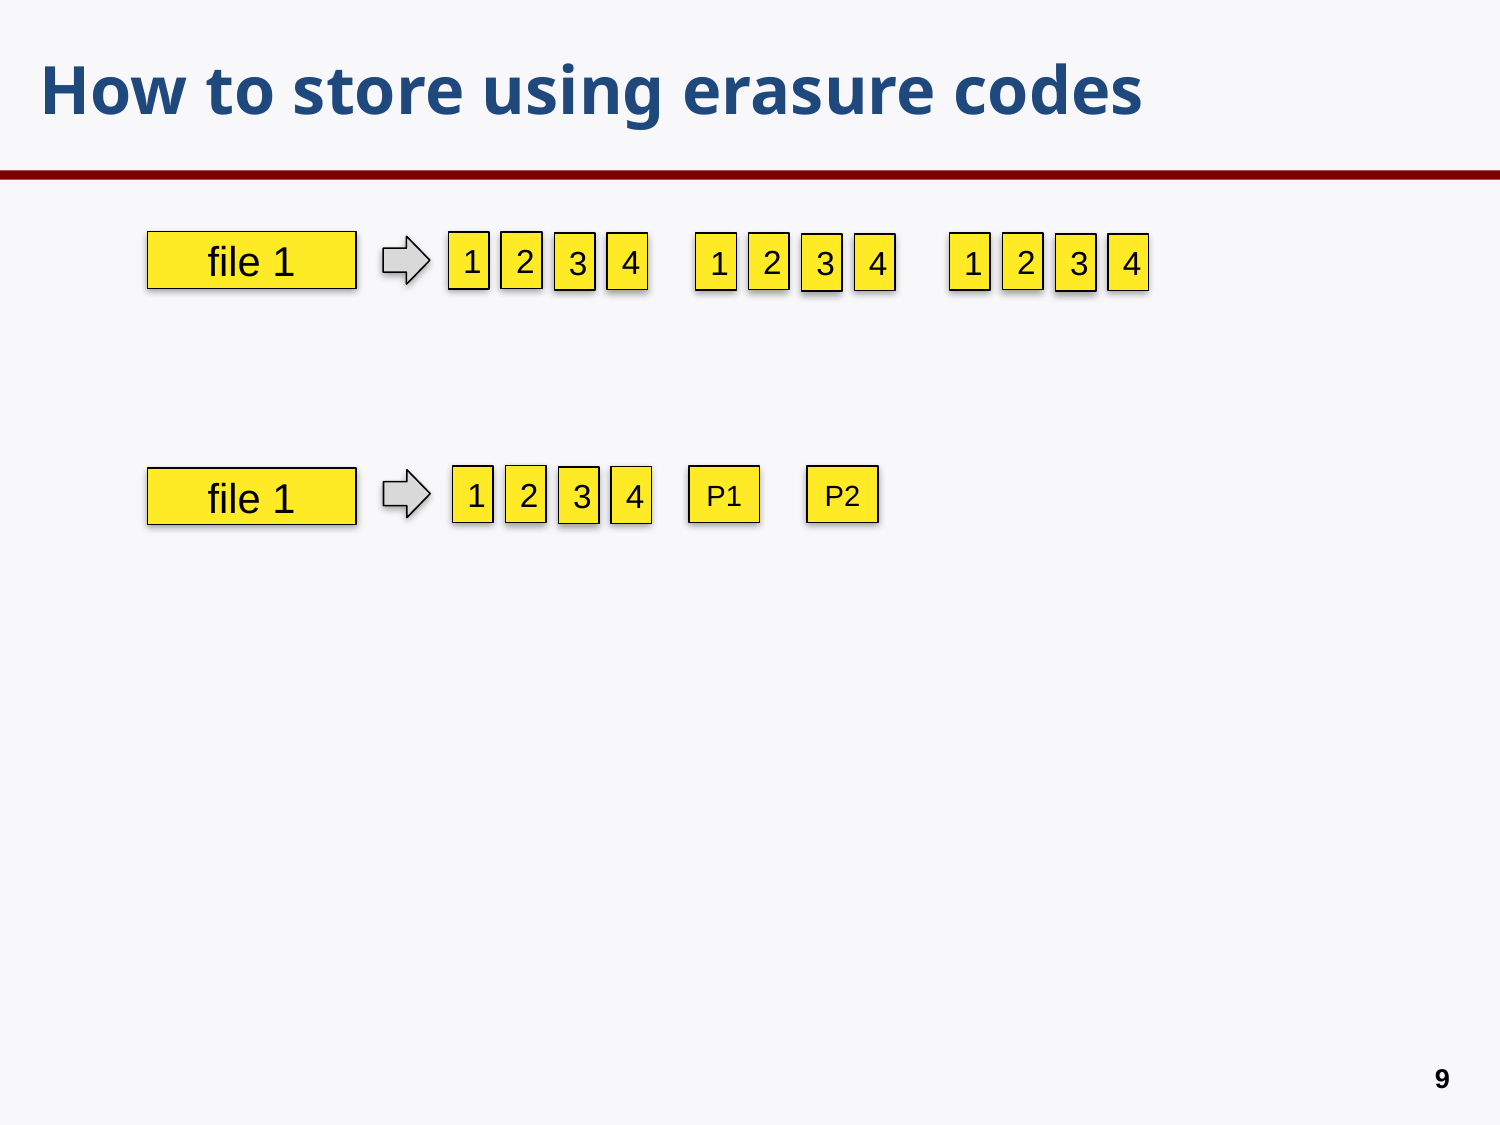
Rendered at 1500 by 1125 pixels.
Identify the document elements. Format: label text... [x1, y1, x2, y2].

text_box 4 [610, 466, 652, 524]
text_box P1 [688, 465, 760, 523]
text_box 2 [505, 465, 547, 523]
slide_number 8 [1113, 1053, 1464, 1095]
text_box file 1 [147, 467, 357, 525]
text_box [382, 235, 431, 285]
text_box 3 [558, 466, 600, 524]
text_box [382, 468, 431, 519]
text_box file 1 [147, 231, 357, 289]
text_box 3 [554, 232, 596, 291]
text_box P2 [806, 465, 879, 523]
text_box 1 [452, 465, 494, 523]
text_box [695, 232, 1150, 292]
text_box 2 [500, 231, 543, 289]
text_box 4 [606, 232, 648, 290]
title How to store using erasure codes [24, 24, 1459, 150]
text_box 1 [448, 231, 490, 290]
